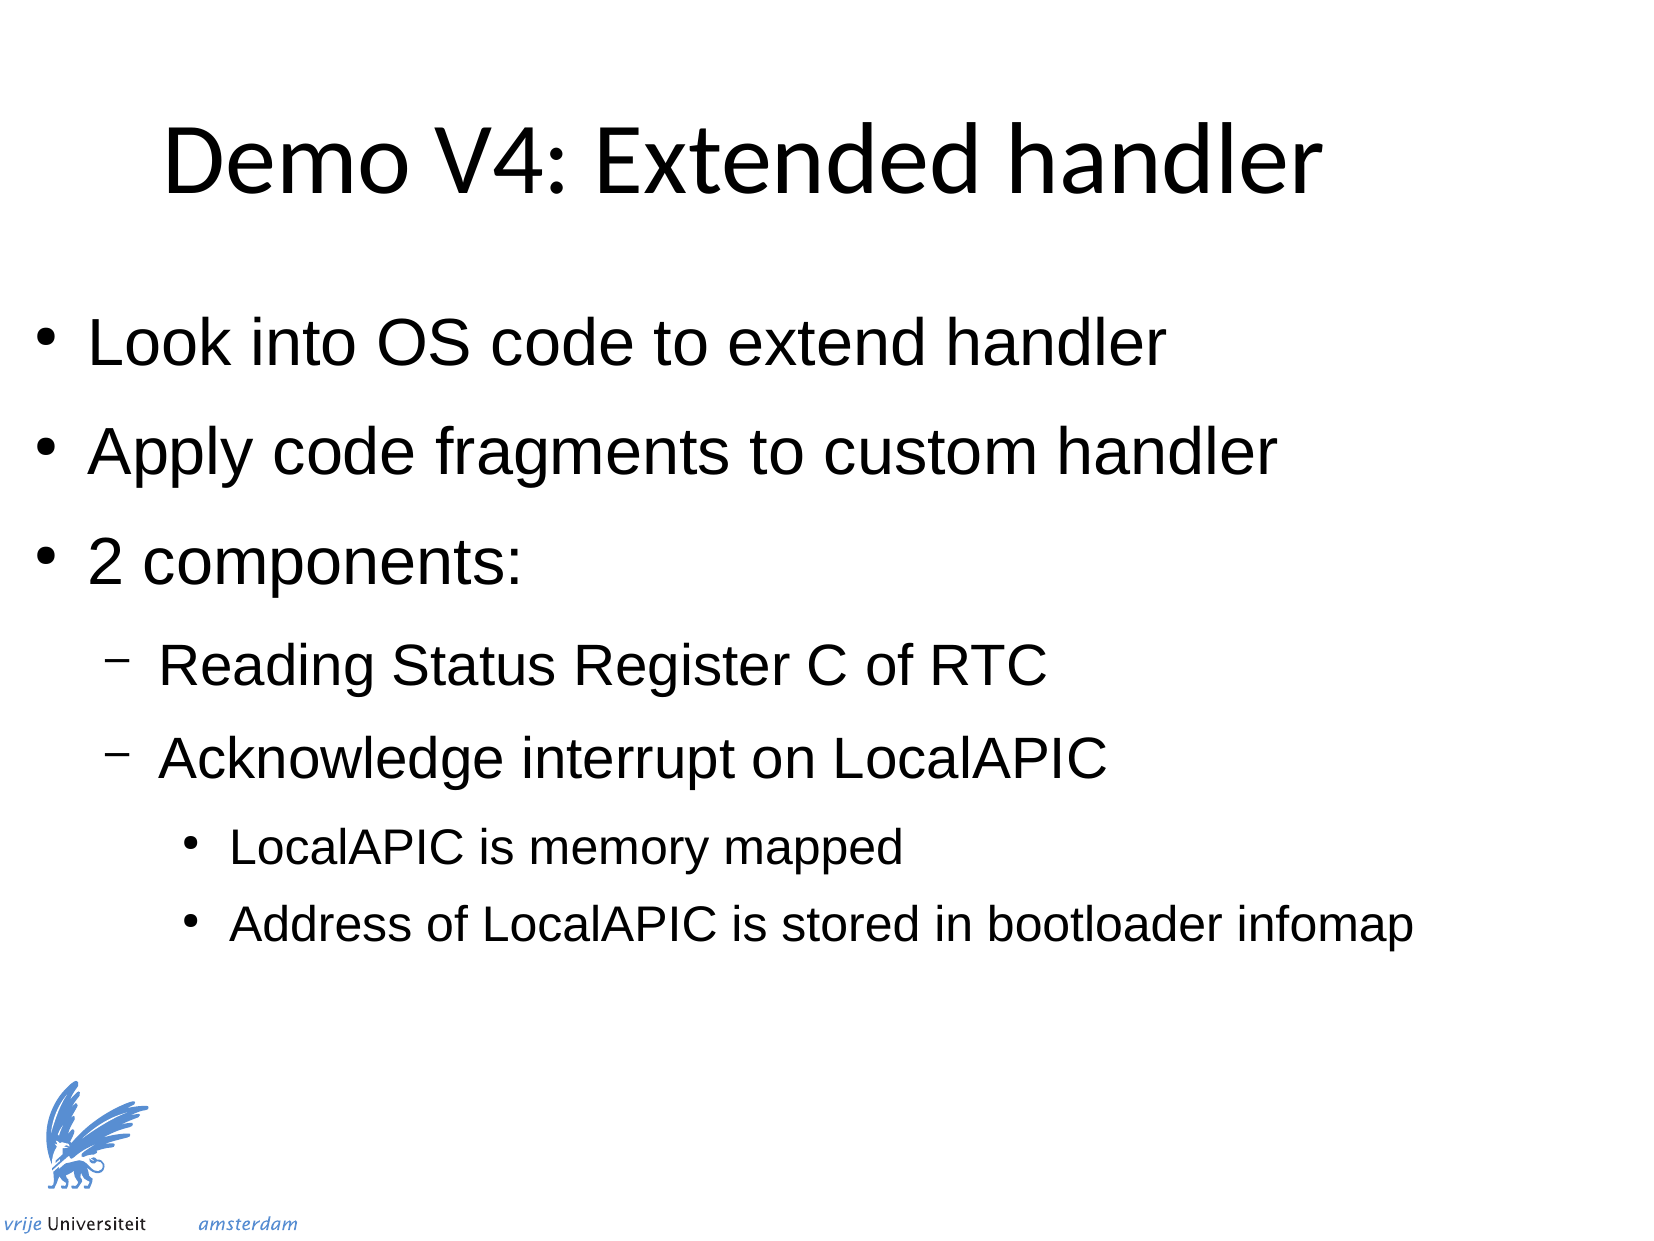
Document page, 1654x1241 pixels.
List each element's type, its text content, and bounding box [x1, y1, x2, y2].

list Look into OS code to extend handler Apply code fragments to custom handler 2 components: Reading Status Register C of RTC Acknowledge interrupt on LocalAPIC LocalAPIC is memory mapped Address of LocalAPIC is stored in bootloader infomap [0, 290, 1456, 1241]
title Demo V4: Extended handler [0, 49, 1489, 257]
